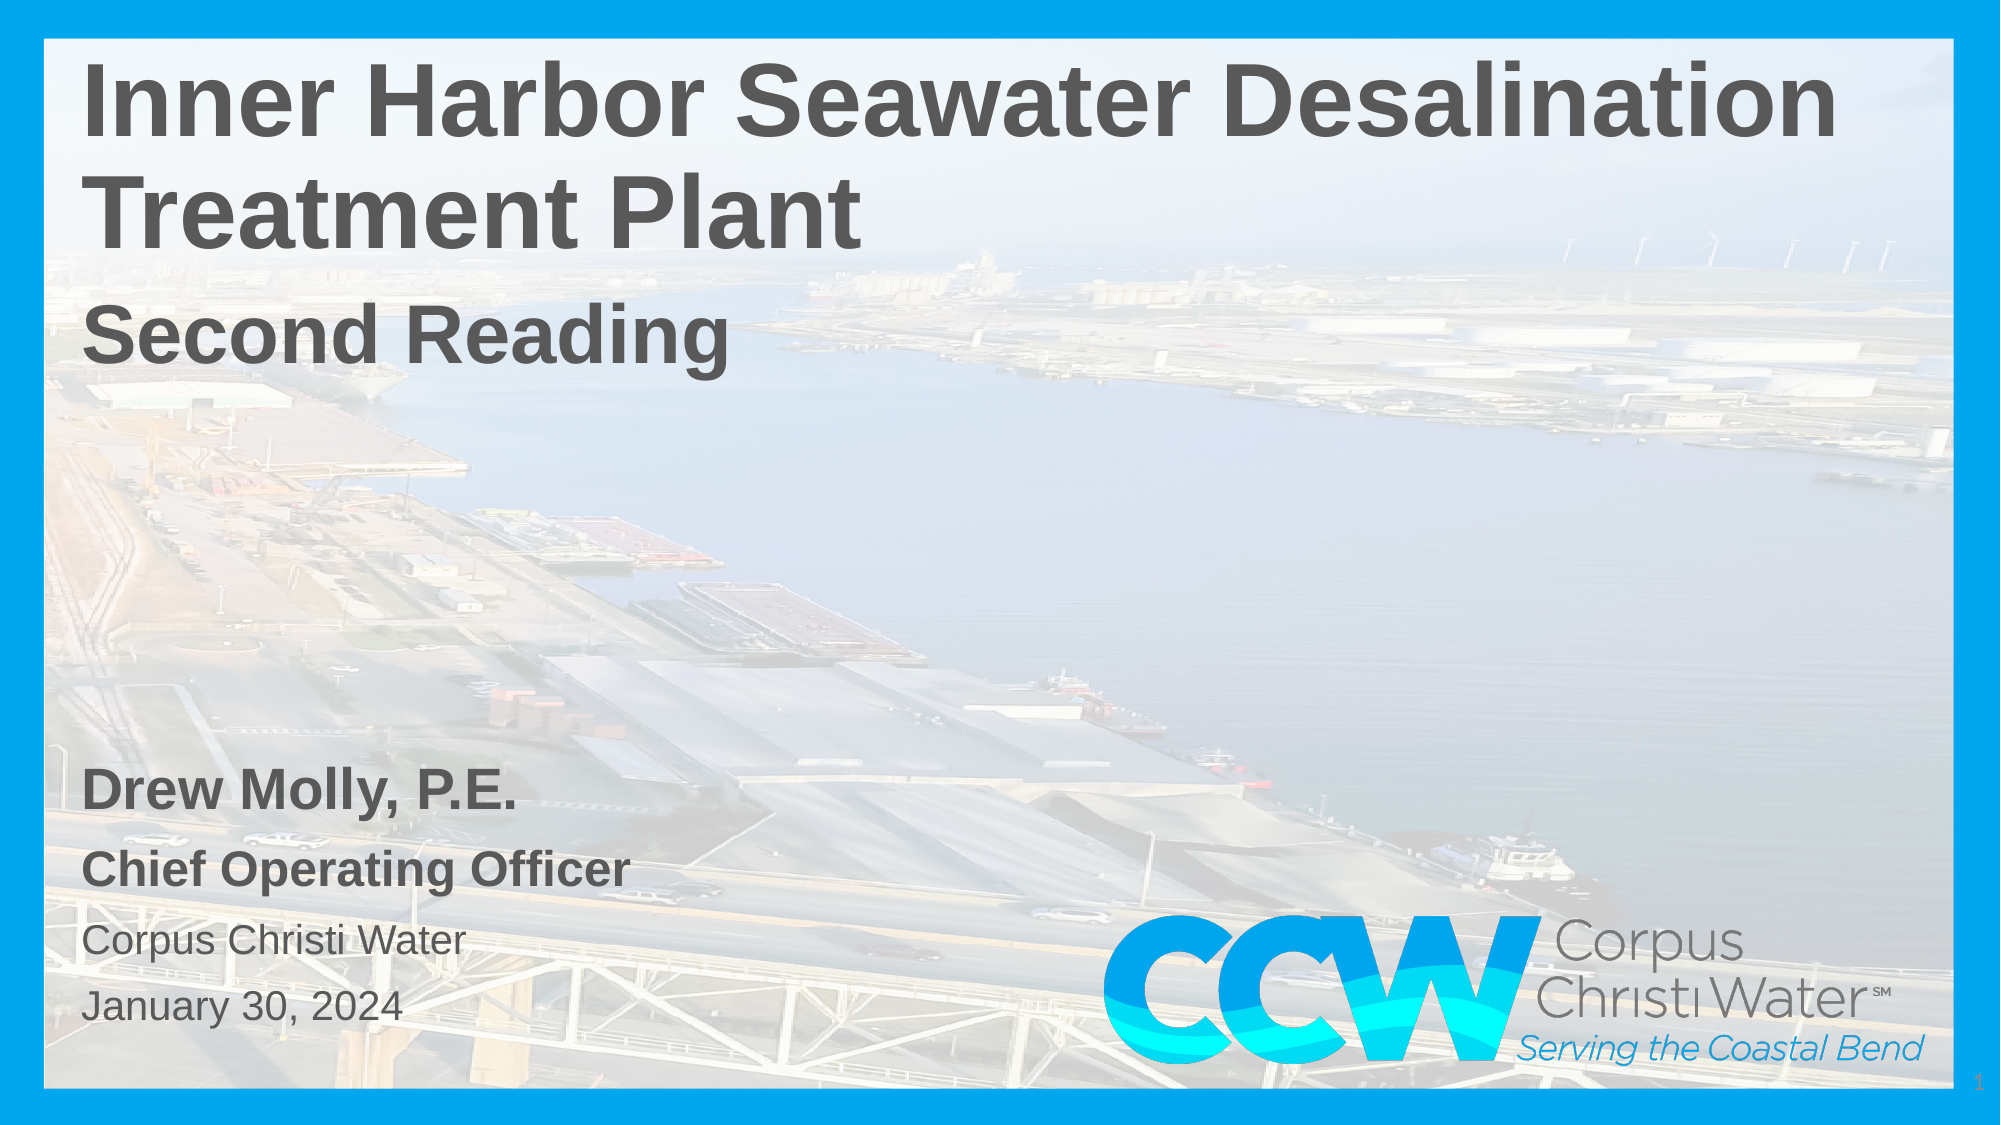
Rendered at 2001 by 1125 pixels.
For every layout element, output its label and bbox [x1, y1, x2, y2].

picture [45, 39, 1953, 1088]
